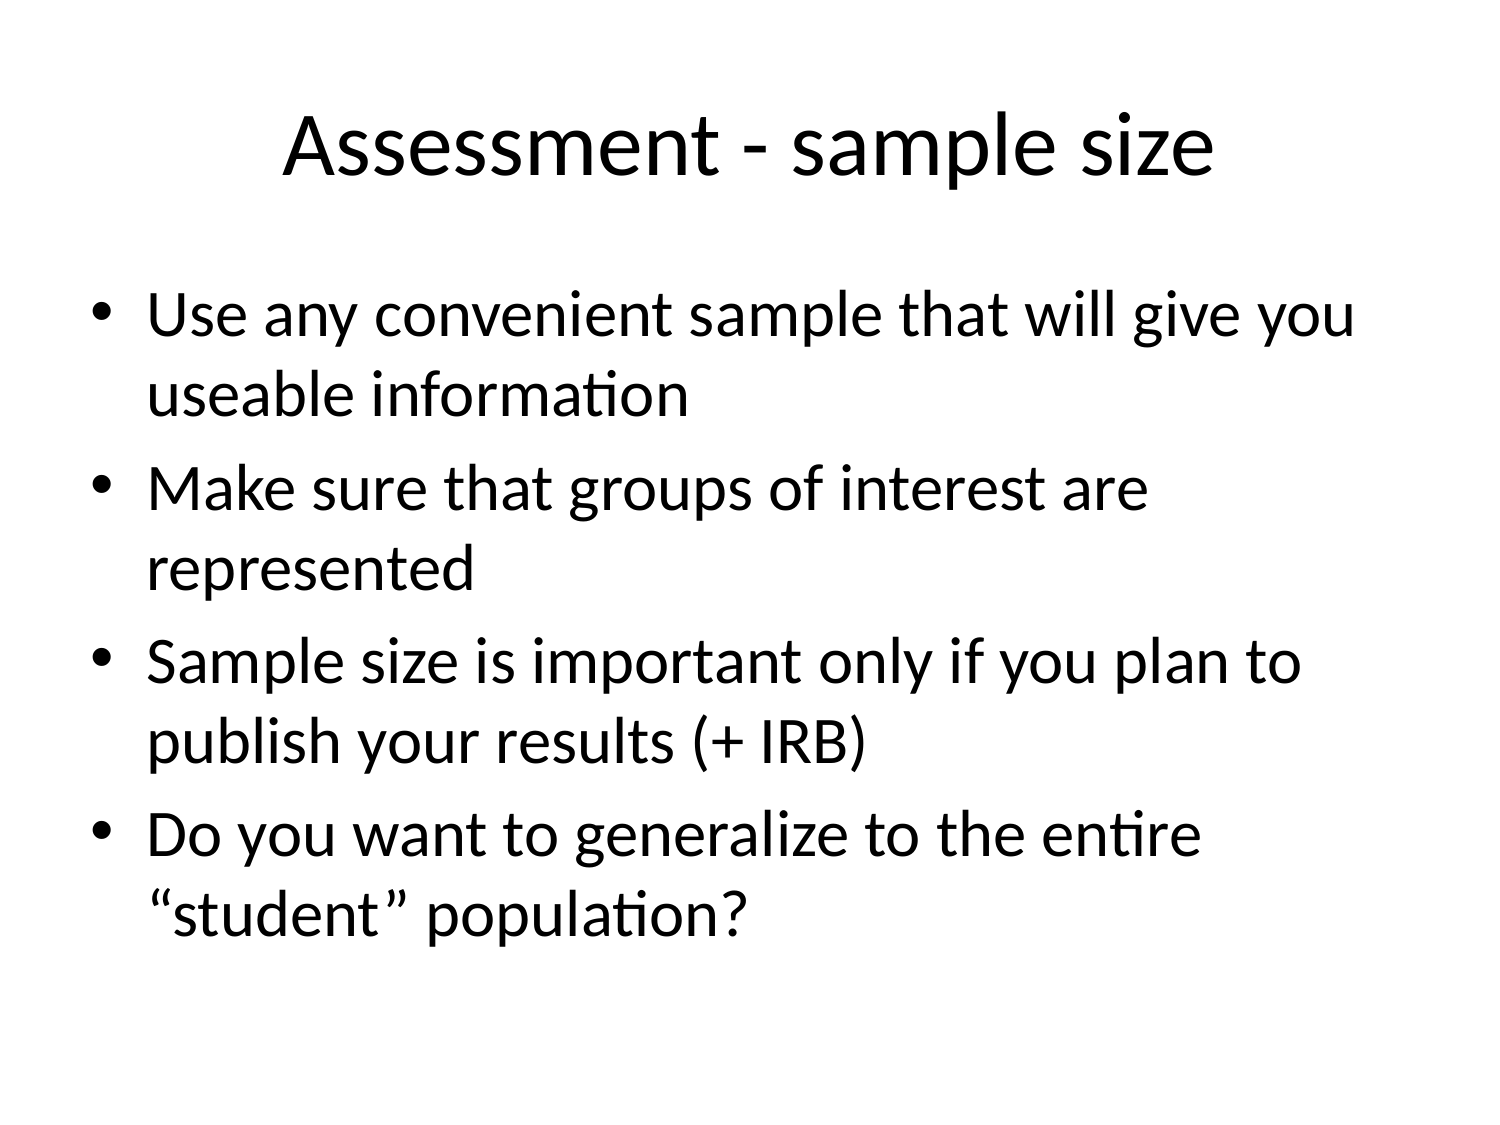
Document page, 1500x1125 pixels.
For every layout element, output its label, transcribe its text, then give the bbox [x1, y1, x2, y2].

list Use any convenient sample that will give you useable information Make sure that groups of interest are represented Sample size is important only if you plan to publish your results (+ IRB) Do you want to generalize to the entire “student” population? [75, 262, 1425, 1005]
title Assessment - sample size [75, 45, 1425, 233]
